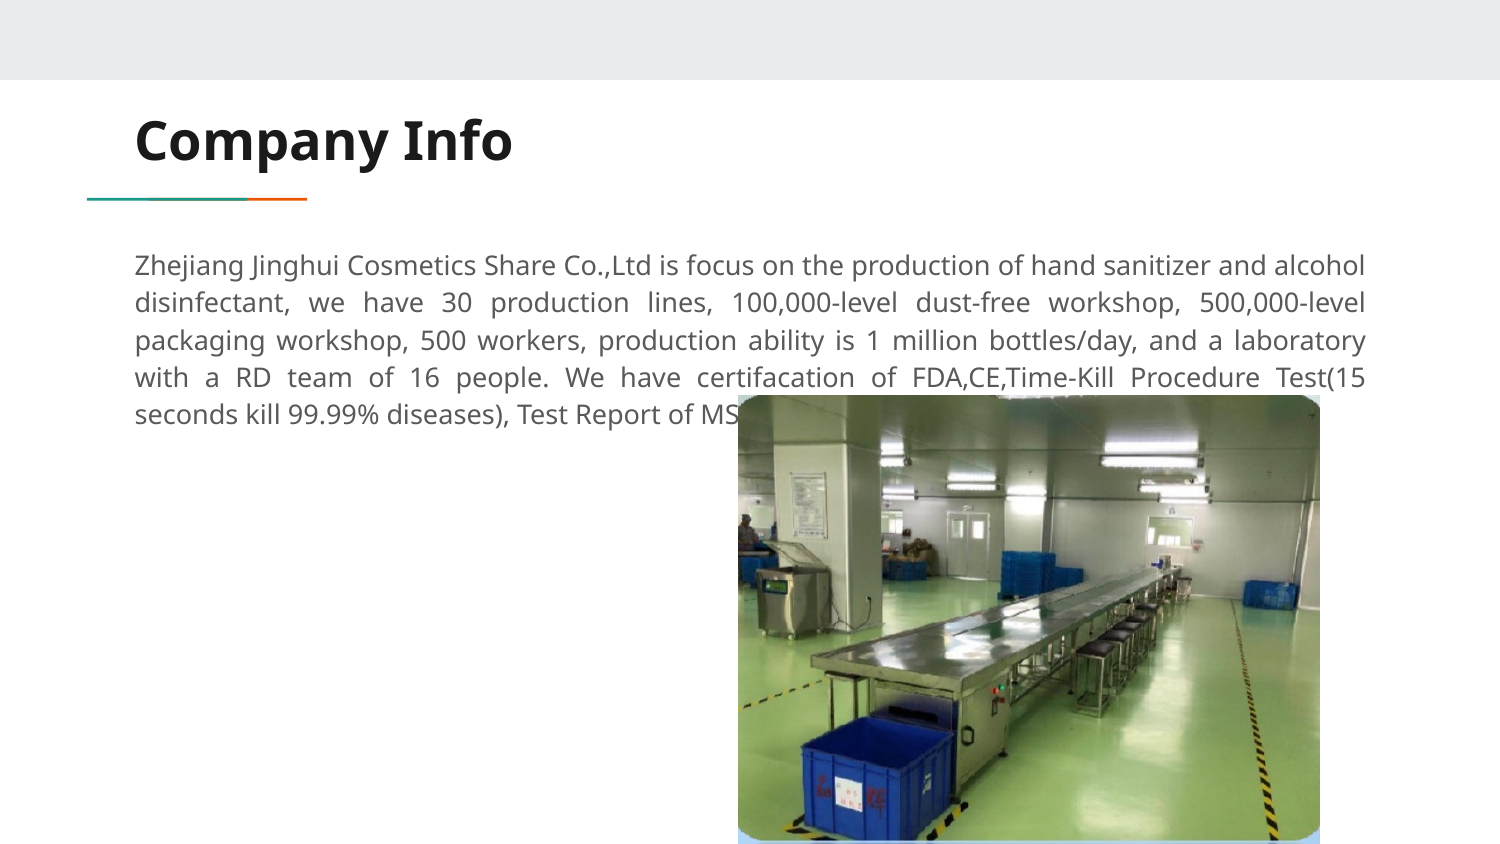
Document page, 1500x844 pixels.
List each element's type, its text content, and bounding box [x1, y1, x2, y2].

title Company Info [119, 91, 1381, 180]
list Zhejiang Jinghui Cosmetics Share Co.,Ltd is focus on the production of hand sanitizer and alcohol disinfectant, we have 30 production lines, 100,000-level dust-free workshop, 500,000-level packaging workshop, 500 workers, production ability is 1 million bottles/day, and a laboratory with a RD team of 16 people. We have certifacation of FDA,CE,Time-Kill Procedure Test(15 seconds kill 99.99% diseases), Test Report of MSDS,Intertek,TUV. [119, 228, 1381, 600]
picture [738, 394, 1320, 844]
